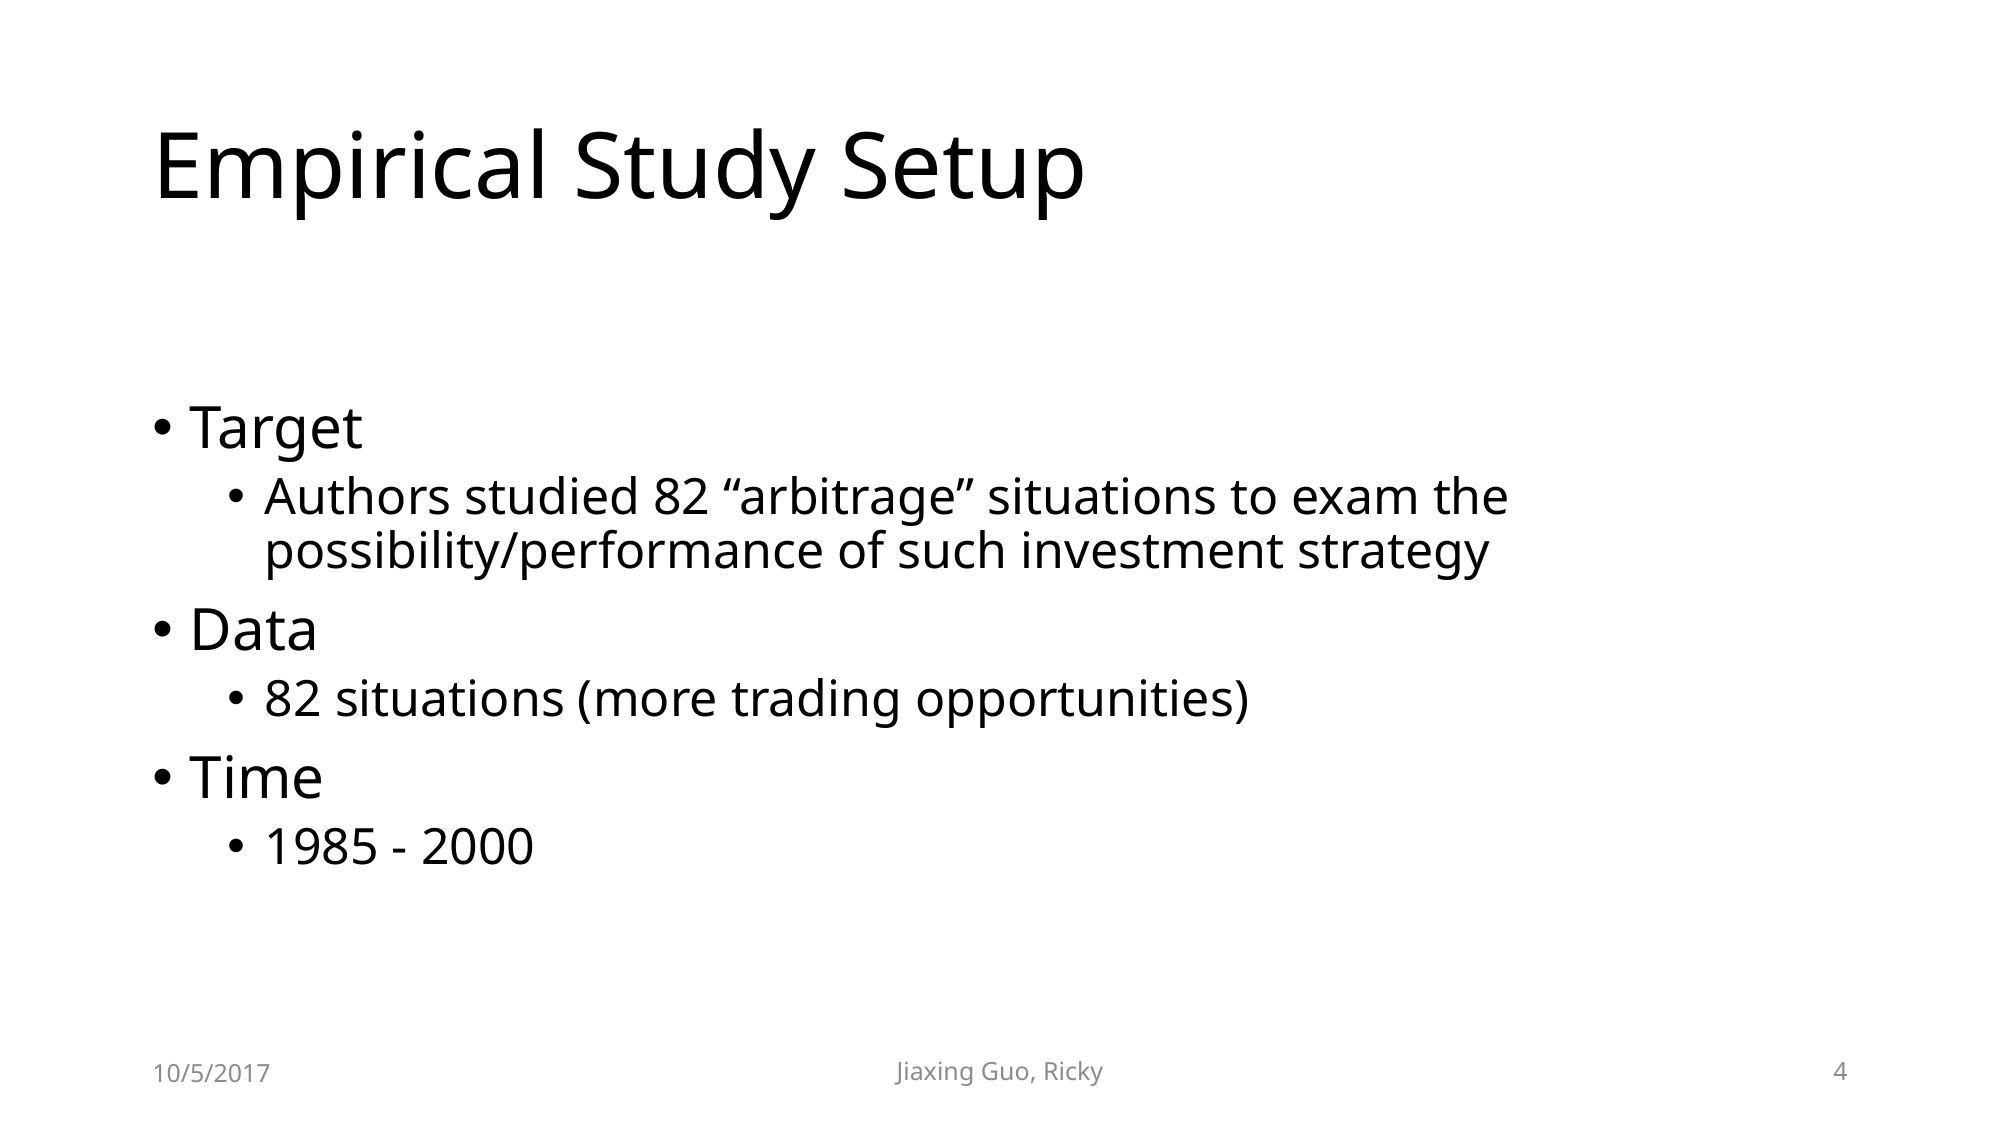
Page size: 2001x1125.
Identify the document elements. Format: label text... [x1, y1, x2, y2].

title Empirical Study Setup [137, 59, 1863, 278]
slide_number 4 [1412, 1042, 1863, 1103]
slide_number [137, 1042, 588, 1103]
list Target Authors studied 82 “arbitrage” situations to exam the possibility/performance of such investment strategy Data 82 situations (more trading opportunities) Time 1985 - 2000 [137, 390, 1863, 1105]
footer Jiaxing Guo, Ricky [662, 1042, 1338, 1103]
